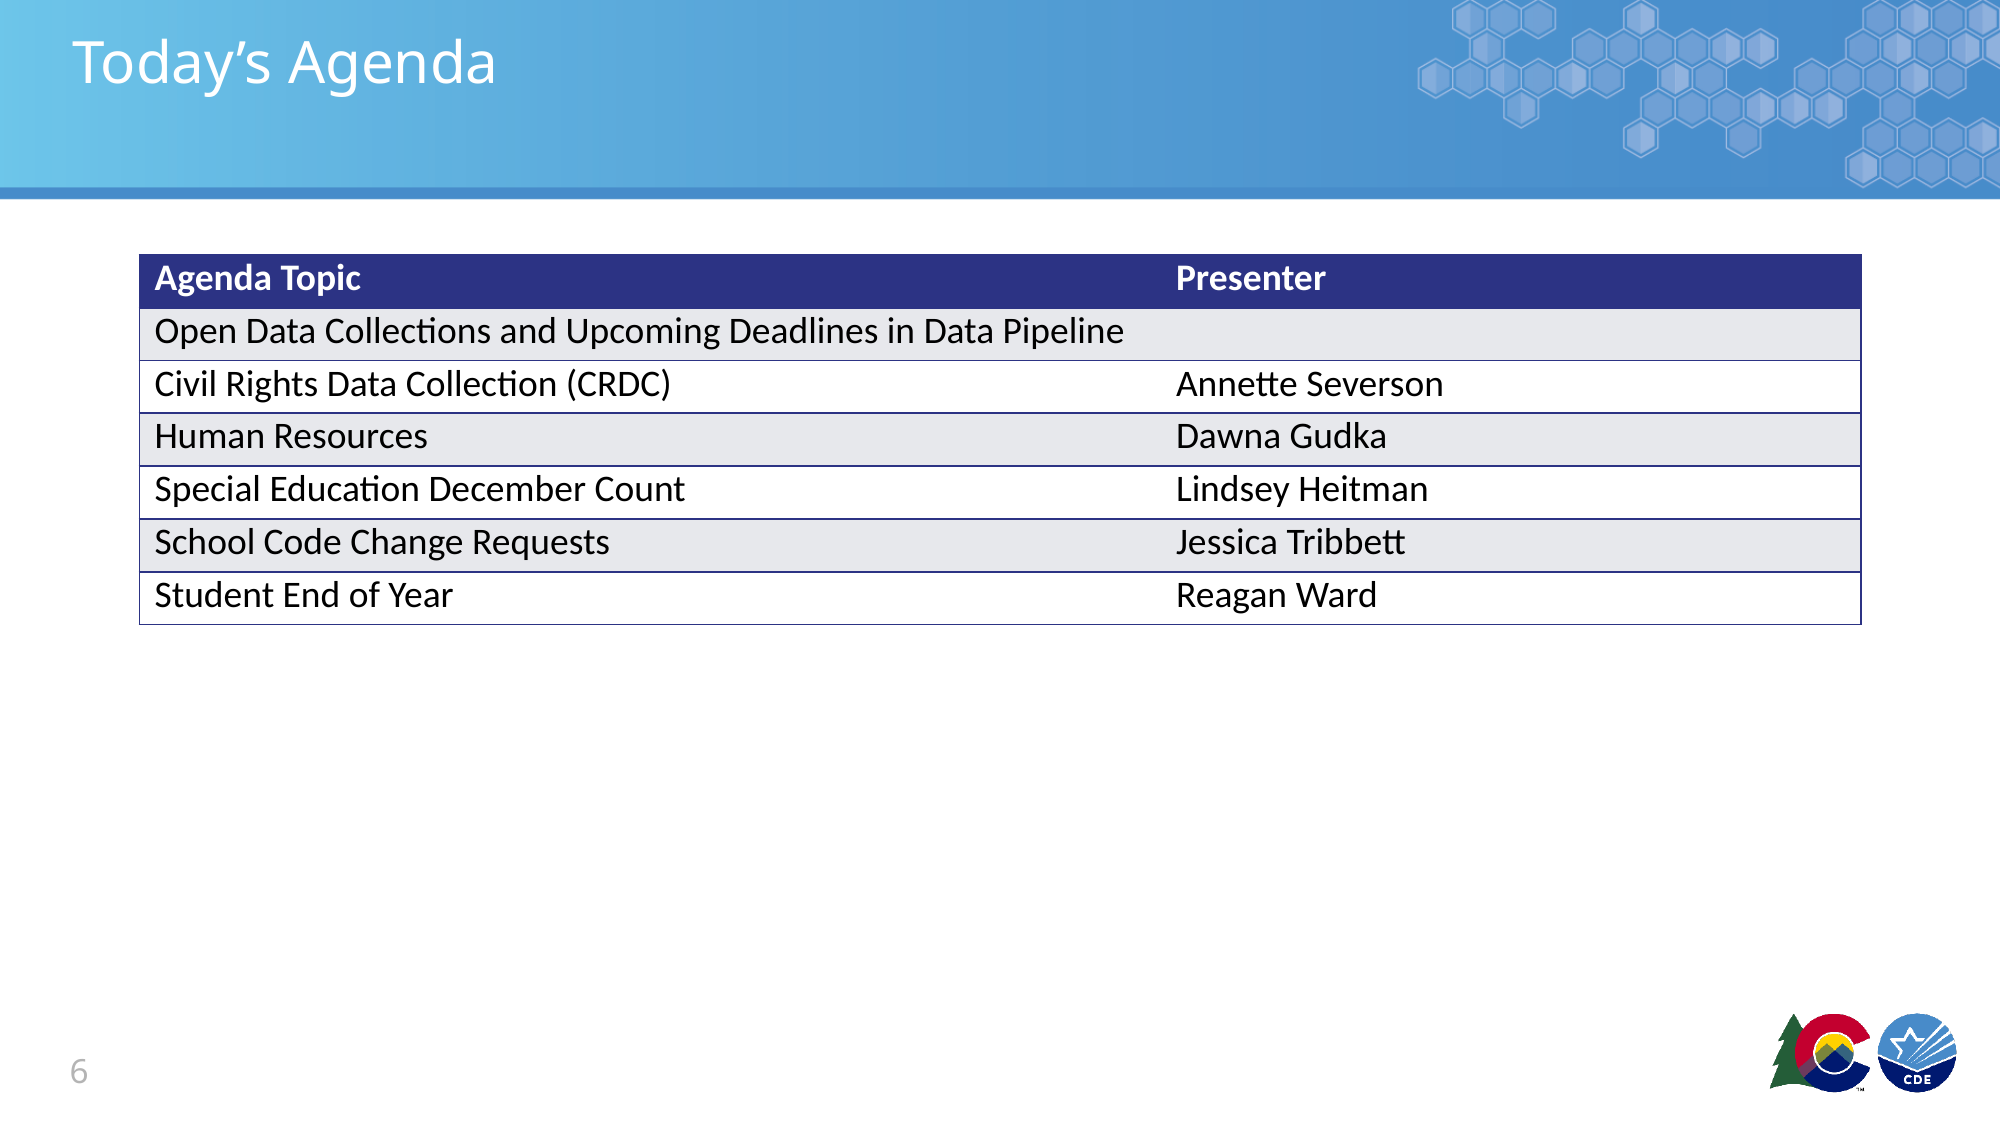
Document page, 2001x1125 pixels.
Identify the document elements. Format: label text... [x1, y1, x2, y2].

picture [1768, 1012, 1957, 1093]
table_cell Annette Severson [1161, 361, 1860, 412]
table_header Agenda Topic [140, 256, 1161, 307]
table_cell Open Data Collections and Upcoming Deadlines in Data Pipeline [140, 309, 1161, 360]
table_cell Lindsey Heitman [1161, 467, 1860, 518]
table_cell School Code Change Requests [140, 520, 1161, 571]
table_cell Jessica Tribbett [1161, 520, 1860, 571]
title Today’s Agenda [72, 33, 1396, 182]
table_cell Civil Rights Data Collection (CRDC) [140, 361, 1161, 412]
table_cell [1161, 309, 1860, 360]
table_cell Special Education December Count [140, 467, 1161, 518]
picture [0, 0, 2000, 200]
table_cell Dawna Gudka [1161, 414, 1860, 465]
table_cell Student End of Year [140, 573, 1161, 624]
slide_number 6 [54, 1042, 191, 1103]
table_cell Human Resources [140, 414, 1161, 465]
table_cell Reagan Ward [1161, 573, 1860, 624]
table_header Presenter [1161, 256, 1860, 307]
